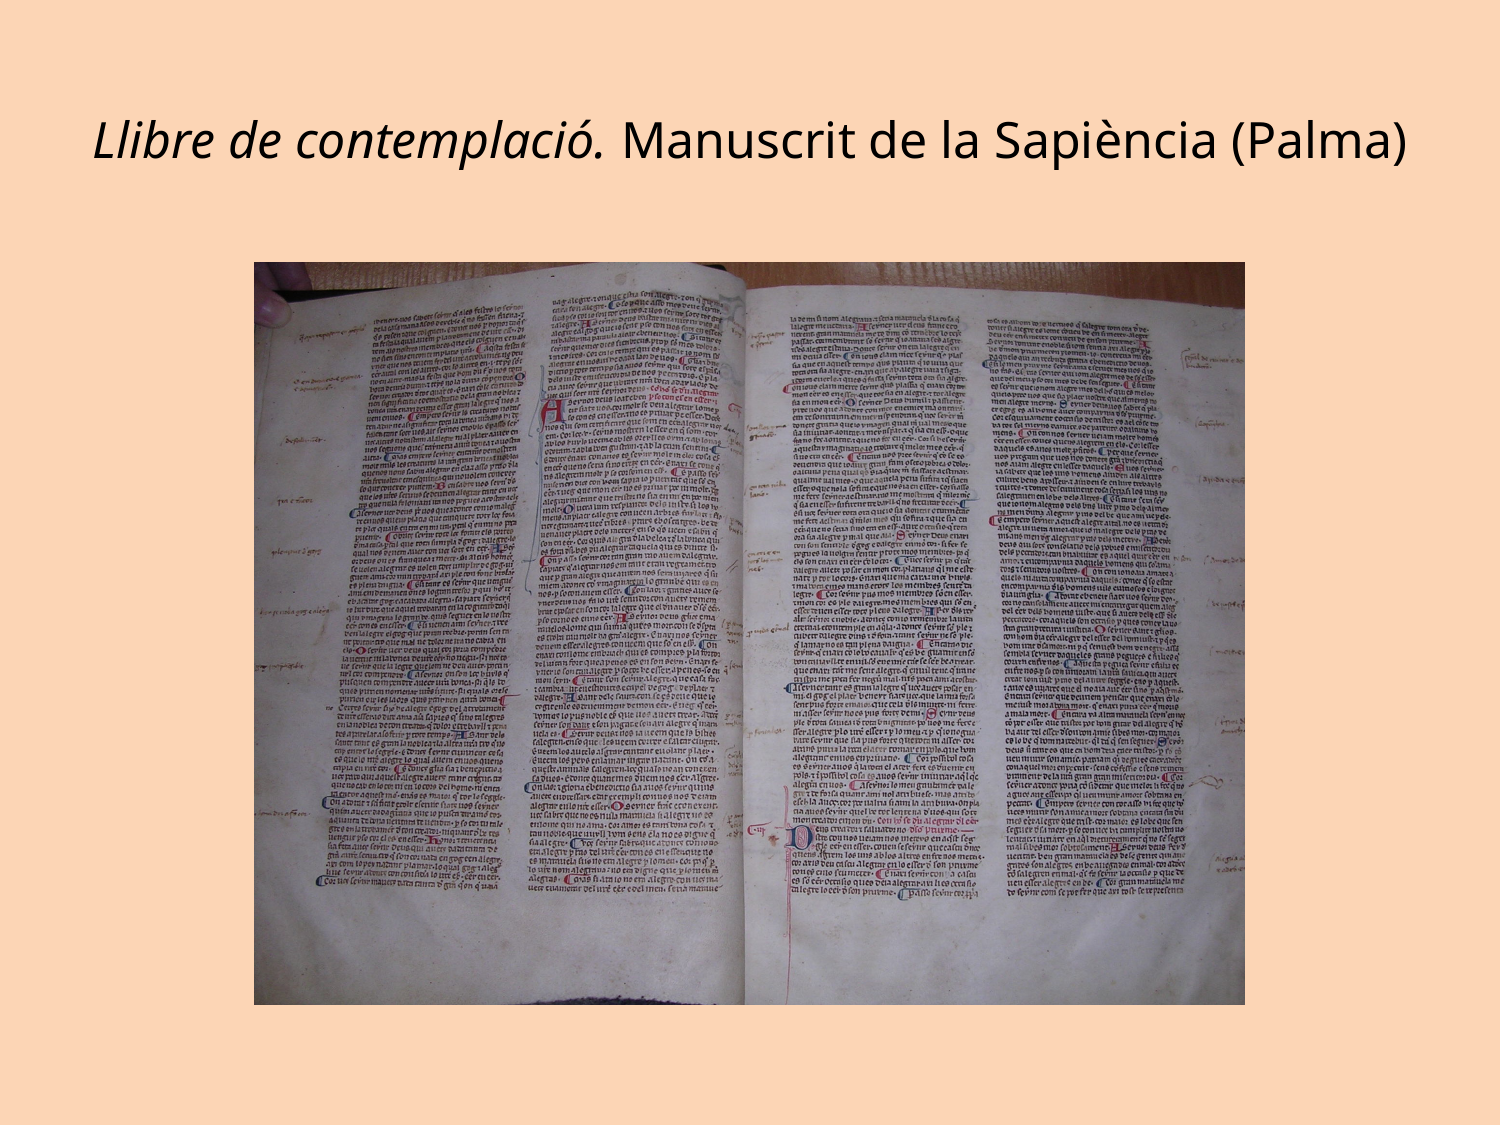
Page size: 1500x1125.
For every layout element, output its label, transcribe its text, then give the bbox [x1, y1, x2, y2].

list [254, 262, 1245, 1006]
title Llibre de contemplació. Manuscrit de la Sapiència (Palma) [75, 45, 1425, 233]
